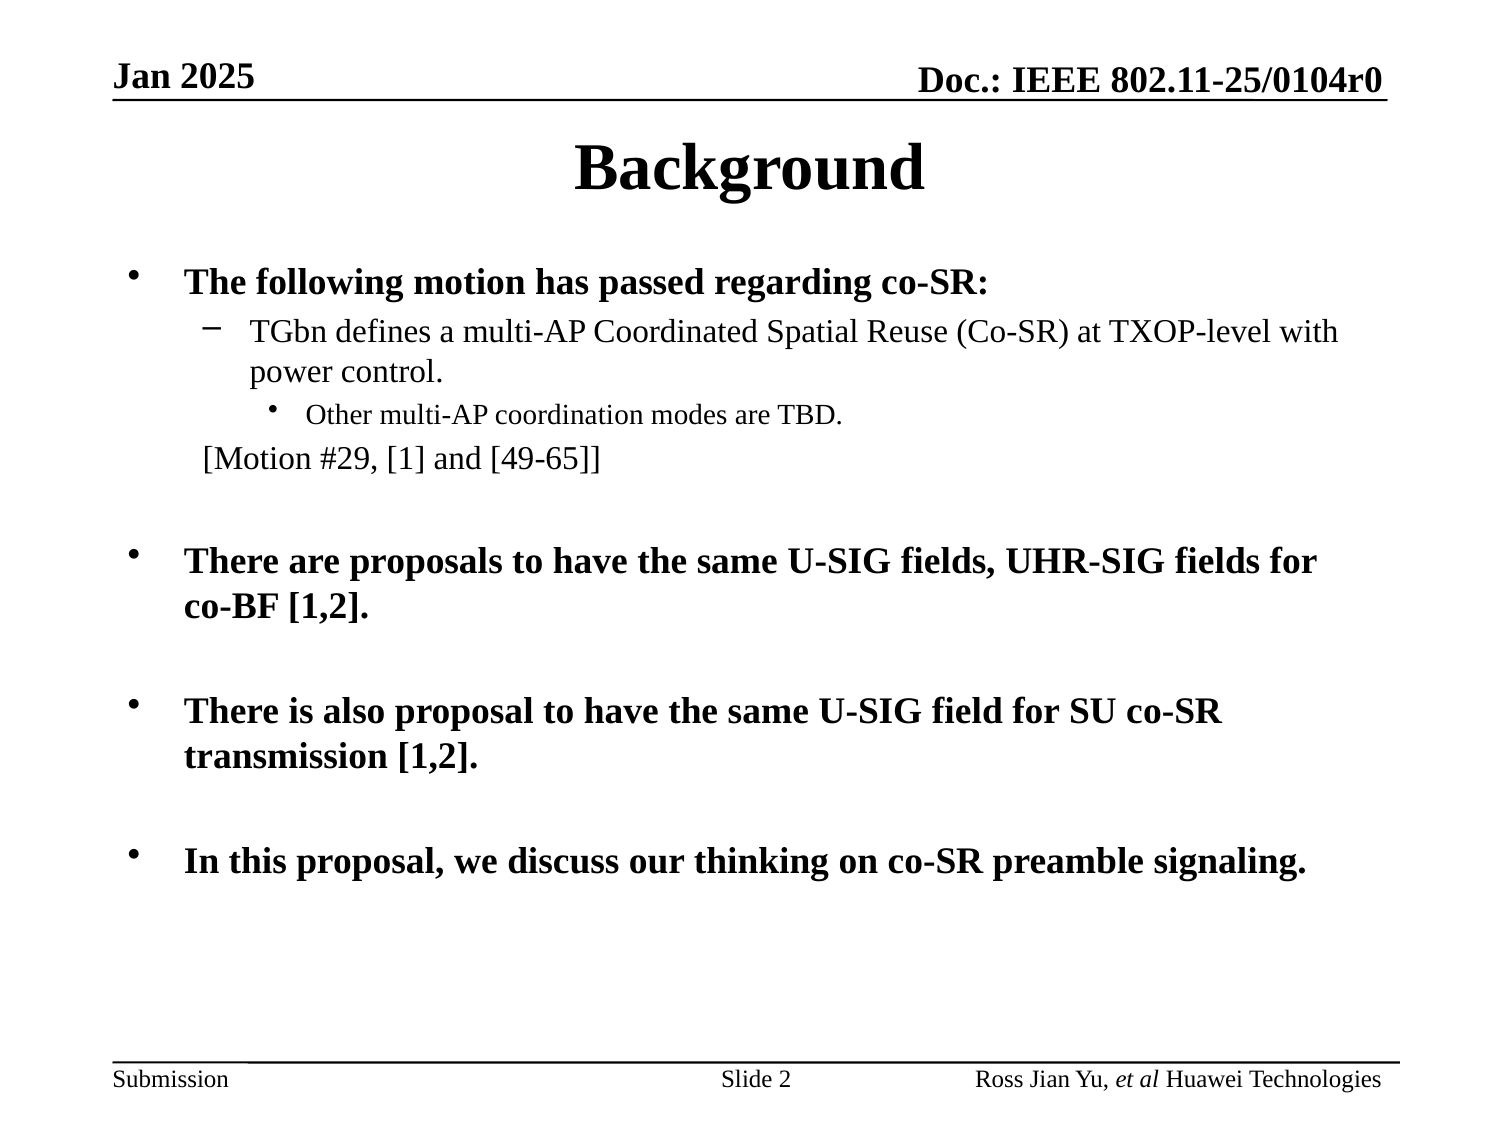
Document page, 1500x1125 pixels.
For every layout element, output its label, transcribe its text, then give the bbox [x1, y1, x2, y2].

list The following motion has passed regarding co-SR: TGbn defines a multi-AP Coordinated Spatial Reuse (Co-SR) at TXOP-level with power control. Other multi-AP coordination modes are TBD. [Motion #29, [1] and [49-65]] There are proposals to have the same U-SIG fields, UHR-SIG fields for co-BF [1,2]. There is also proposal to have the same U-SIG field for SU co-SR transmission [1,2]. In this proposal, we discuss our thinking on co-SR preamble signaling. [112, 249, 1388, 1001]
title Background [112, 112, 1388, 213]
slide_number Slide 2 [712, 1061, 800, 1093]
